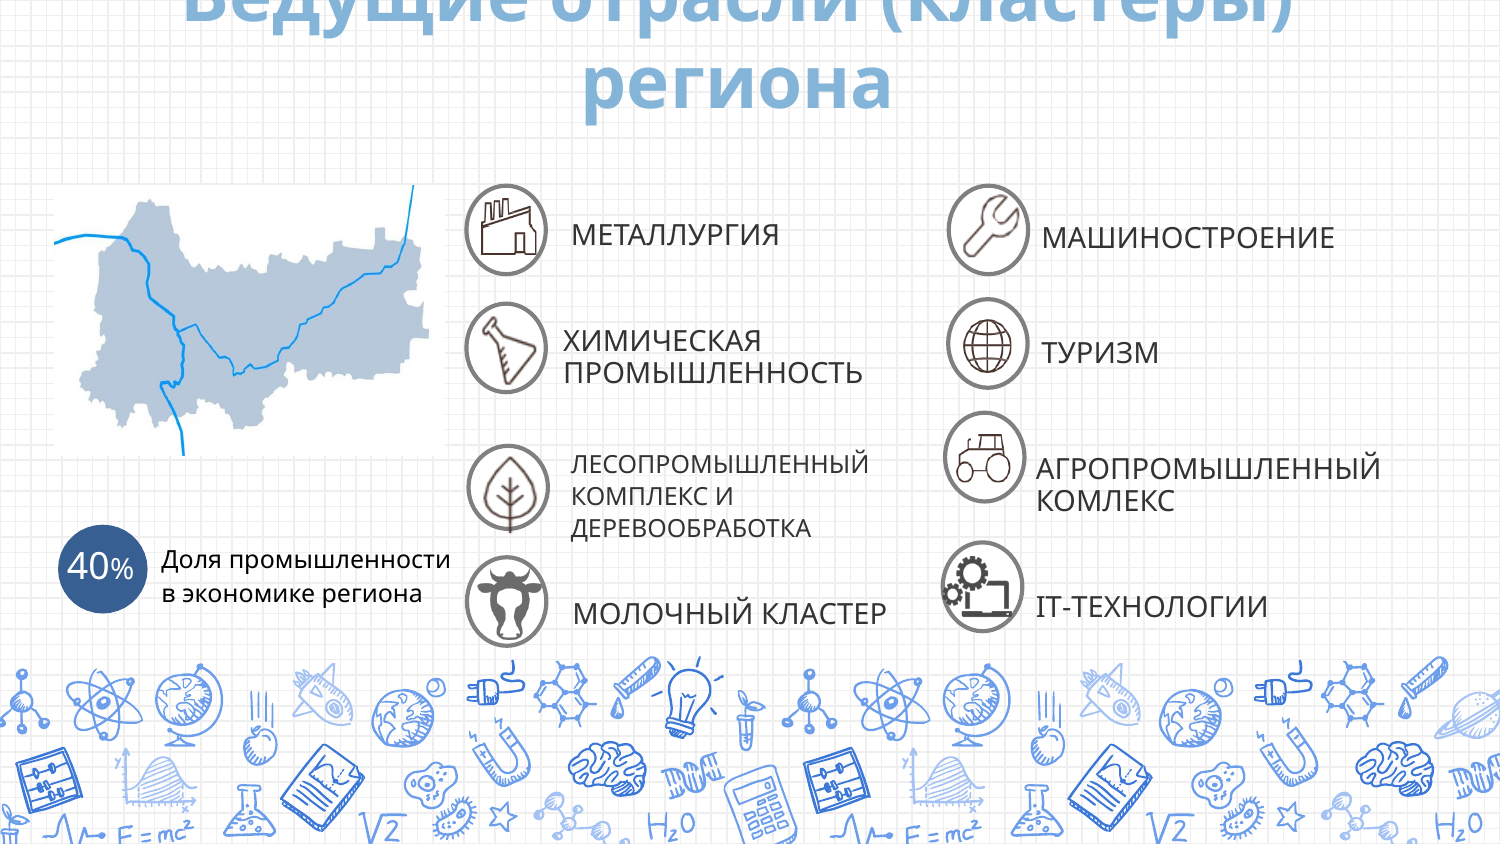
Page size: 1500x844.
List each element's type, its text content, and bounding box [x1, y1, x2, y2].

picture [54, 185, 445, 456]
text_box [466, 185, 1409, 646]
text_box [69, 524, 137, 540]
text_box Доля промышленности в экономике региона [159, 540, 461, 608]
text_box 40% [64, 540, 158, 588]
text_box [58, 546, 144, 614]
text_box Ведущие отрасли (кластеры) региона [29, 0, 1447, 139]
